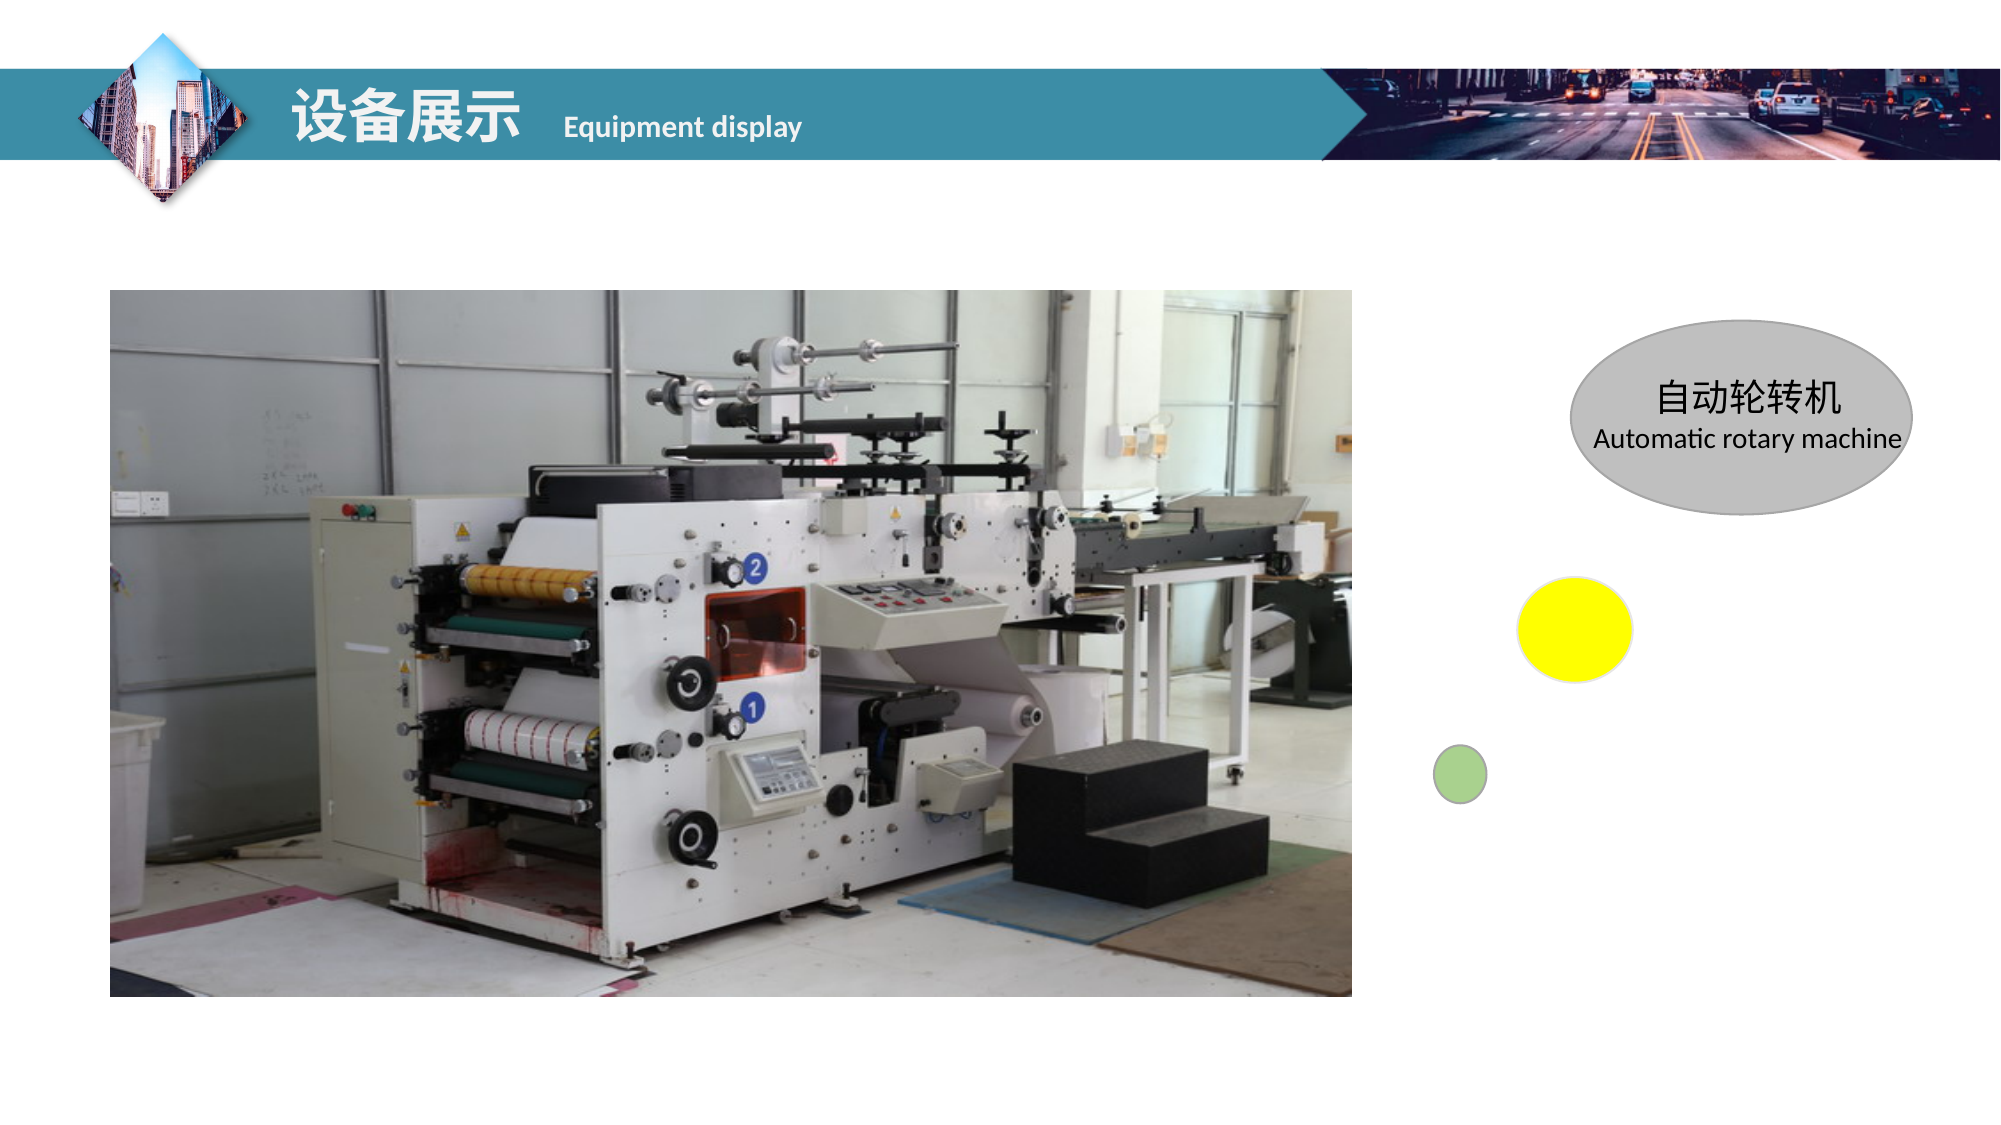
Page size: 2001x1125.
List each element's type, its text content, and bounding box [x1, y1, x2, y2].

text_box [1594, 319, 1889, 367]
text_box [1588, 462, 1895, 516]
text_box [1432, 744, 1488, 805]
text_box 设备展示 Equipment display [275, 71, 871, 157]
text_box [1516, 575, 1634, 684]
picture [109, 290, 1352, 997]
picture [0, 33, 2001, 203]
text_box 自动轮转机 Automatic rotary machine [1539, 367, 1957, 462]
